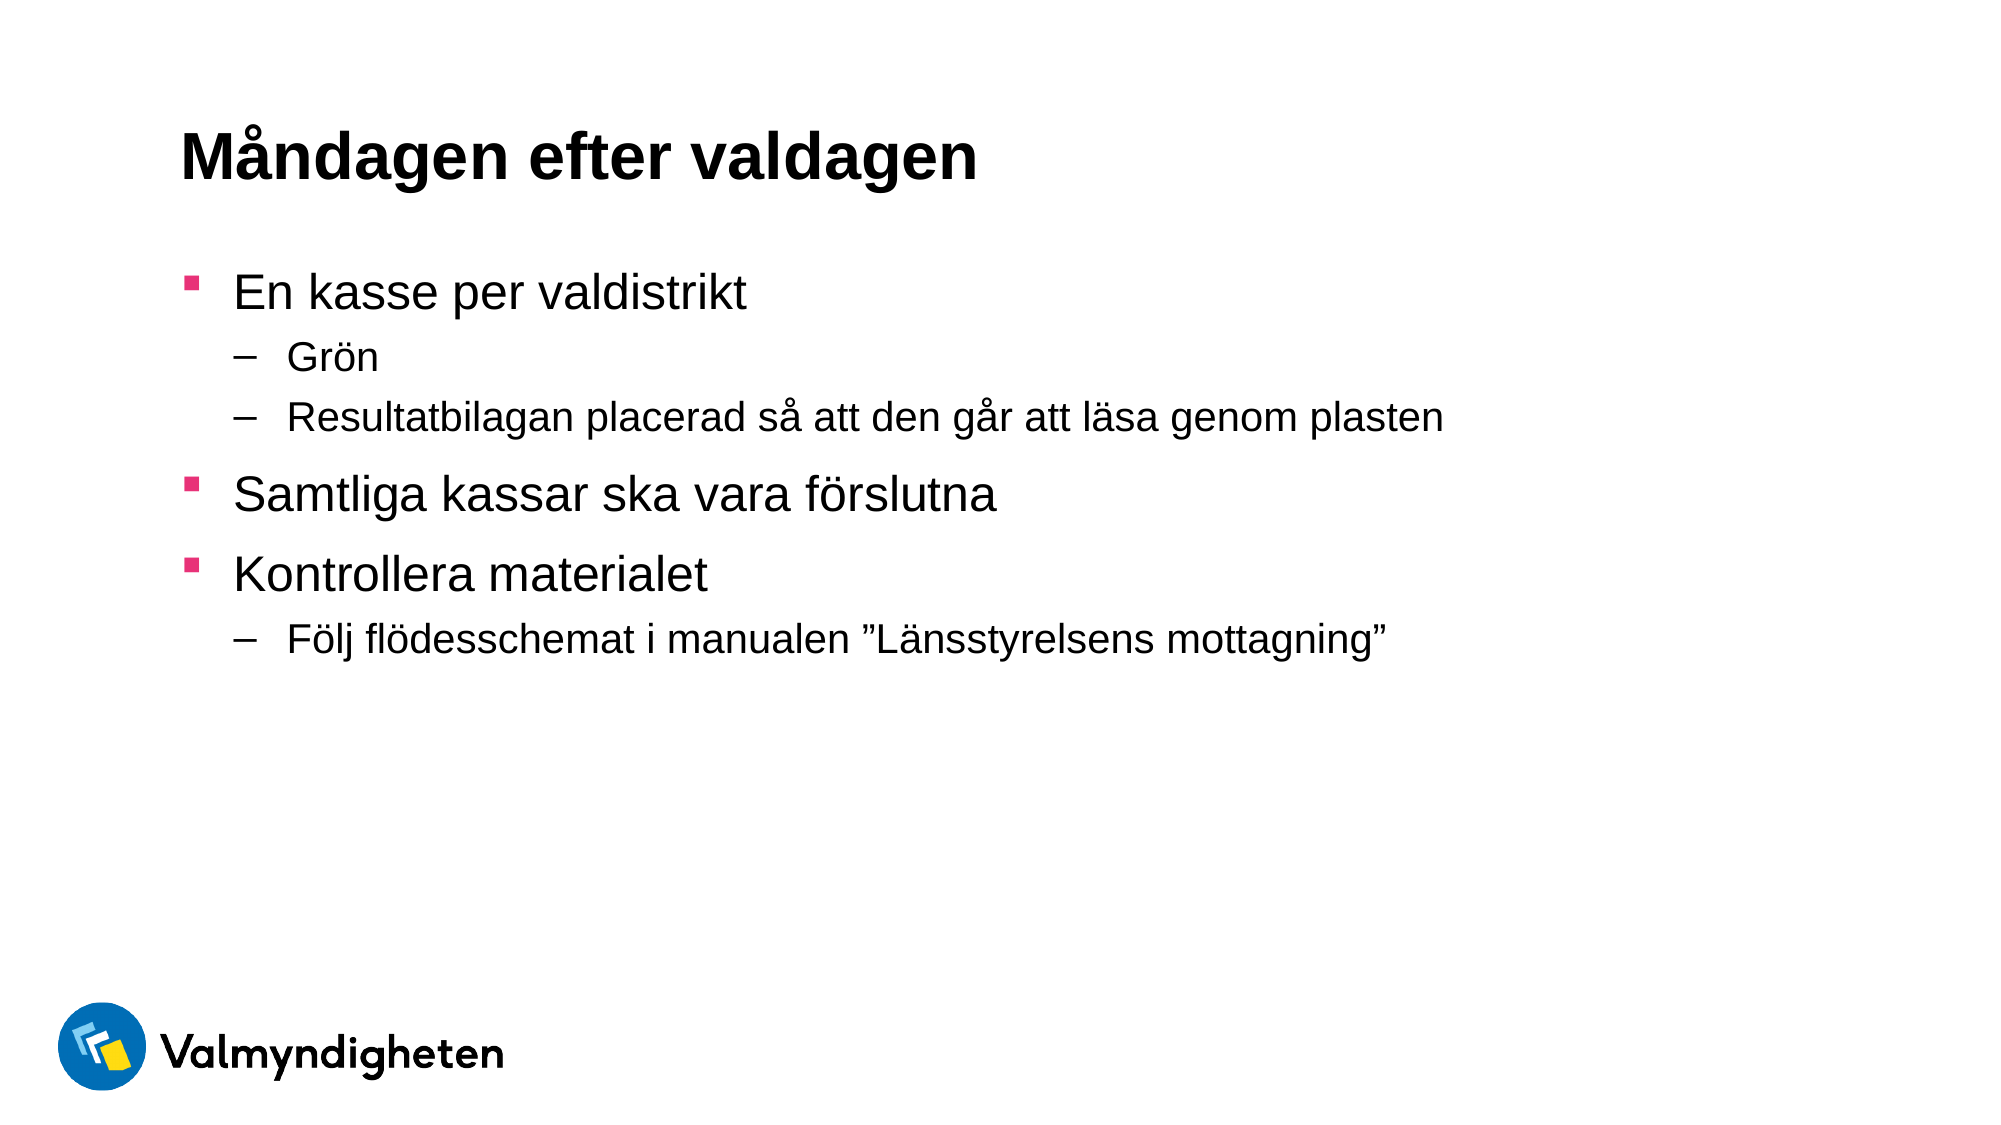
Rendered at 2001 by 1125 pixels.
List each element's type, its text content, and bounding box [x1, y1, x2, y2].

picture [26, 972, 535, 1125]
title Måndagen efter valdagen [165, 83, 1835, 202]
list En kasse per valdistrikt Grön Resultatbilagan placerad så att den går att läsa genom plasten Samtliga kassar ska vara förslutna Kontrollera materialet Följ flödesschemat i manualen ”Länsstyrelsens mottagning” [165, 251, 1835, 966]
